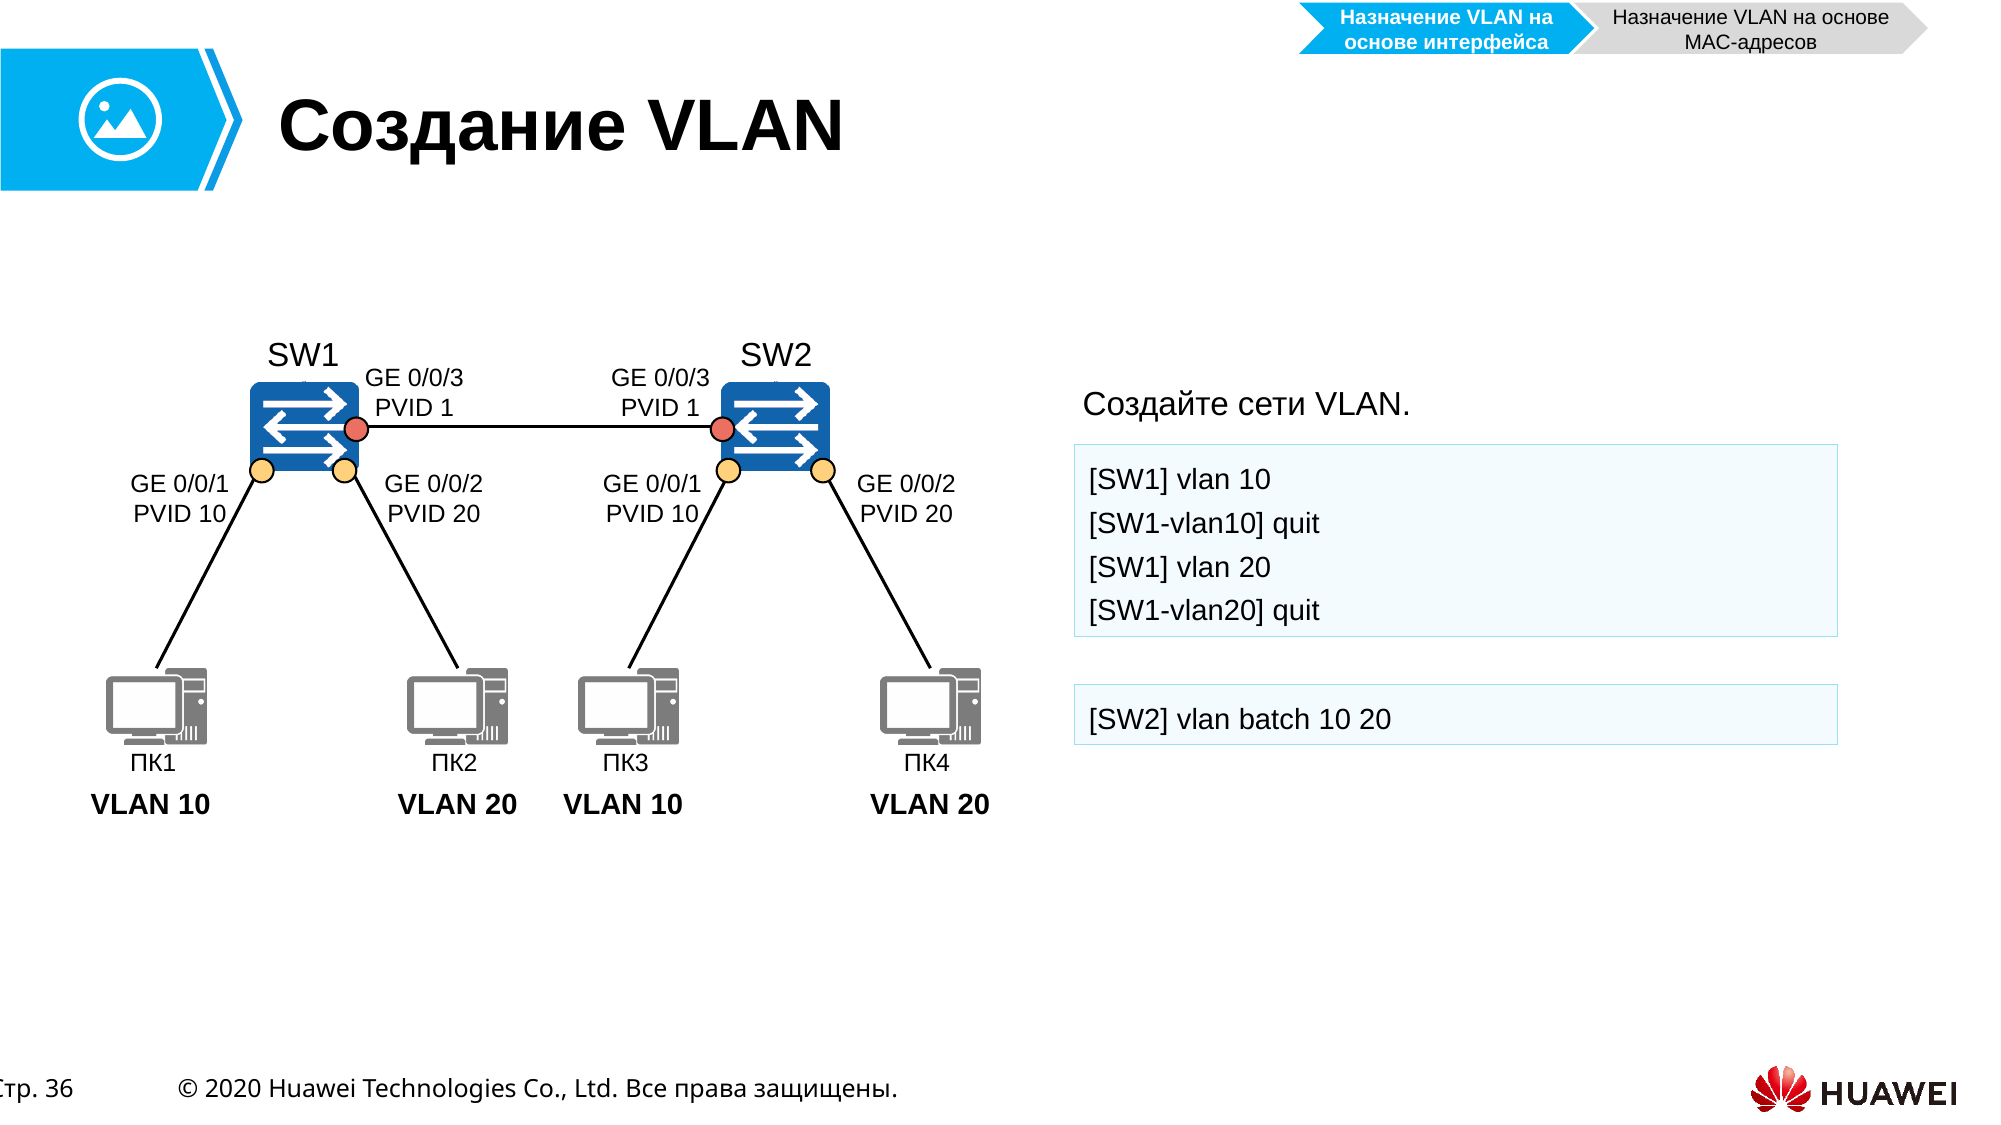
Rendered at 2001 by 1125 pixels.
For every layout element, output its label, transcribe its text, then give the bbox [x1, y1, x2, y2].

picture [1751, 1066, 1956, 1112]
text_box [1298, 2, 1929, 54]
text_box [SW2] vlan batch 10 20 [1074, 684, 1838, 745]
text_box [64, 325, 1016, 829]
title Создание VLAN [261, 73, 1875, 180]
text_box Создайте сети VLAN. [1068, 364, 1834, 430]
text_box [SW1] vlan 10 [SW1-vlan10] quit [SW1] vlan 20 [SW1-vlan20] quit [1074, 444, 1838, 637]
